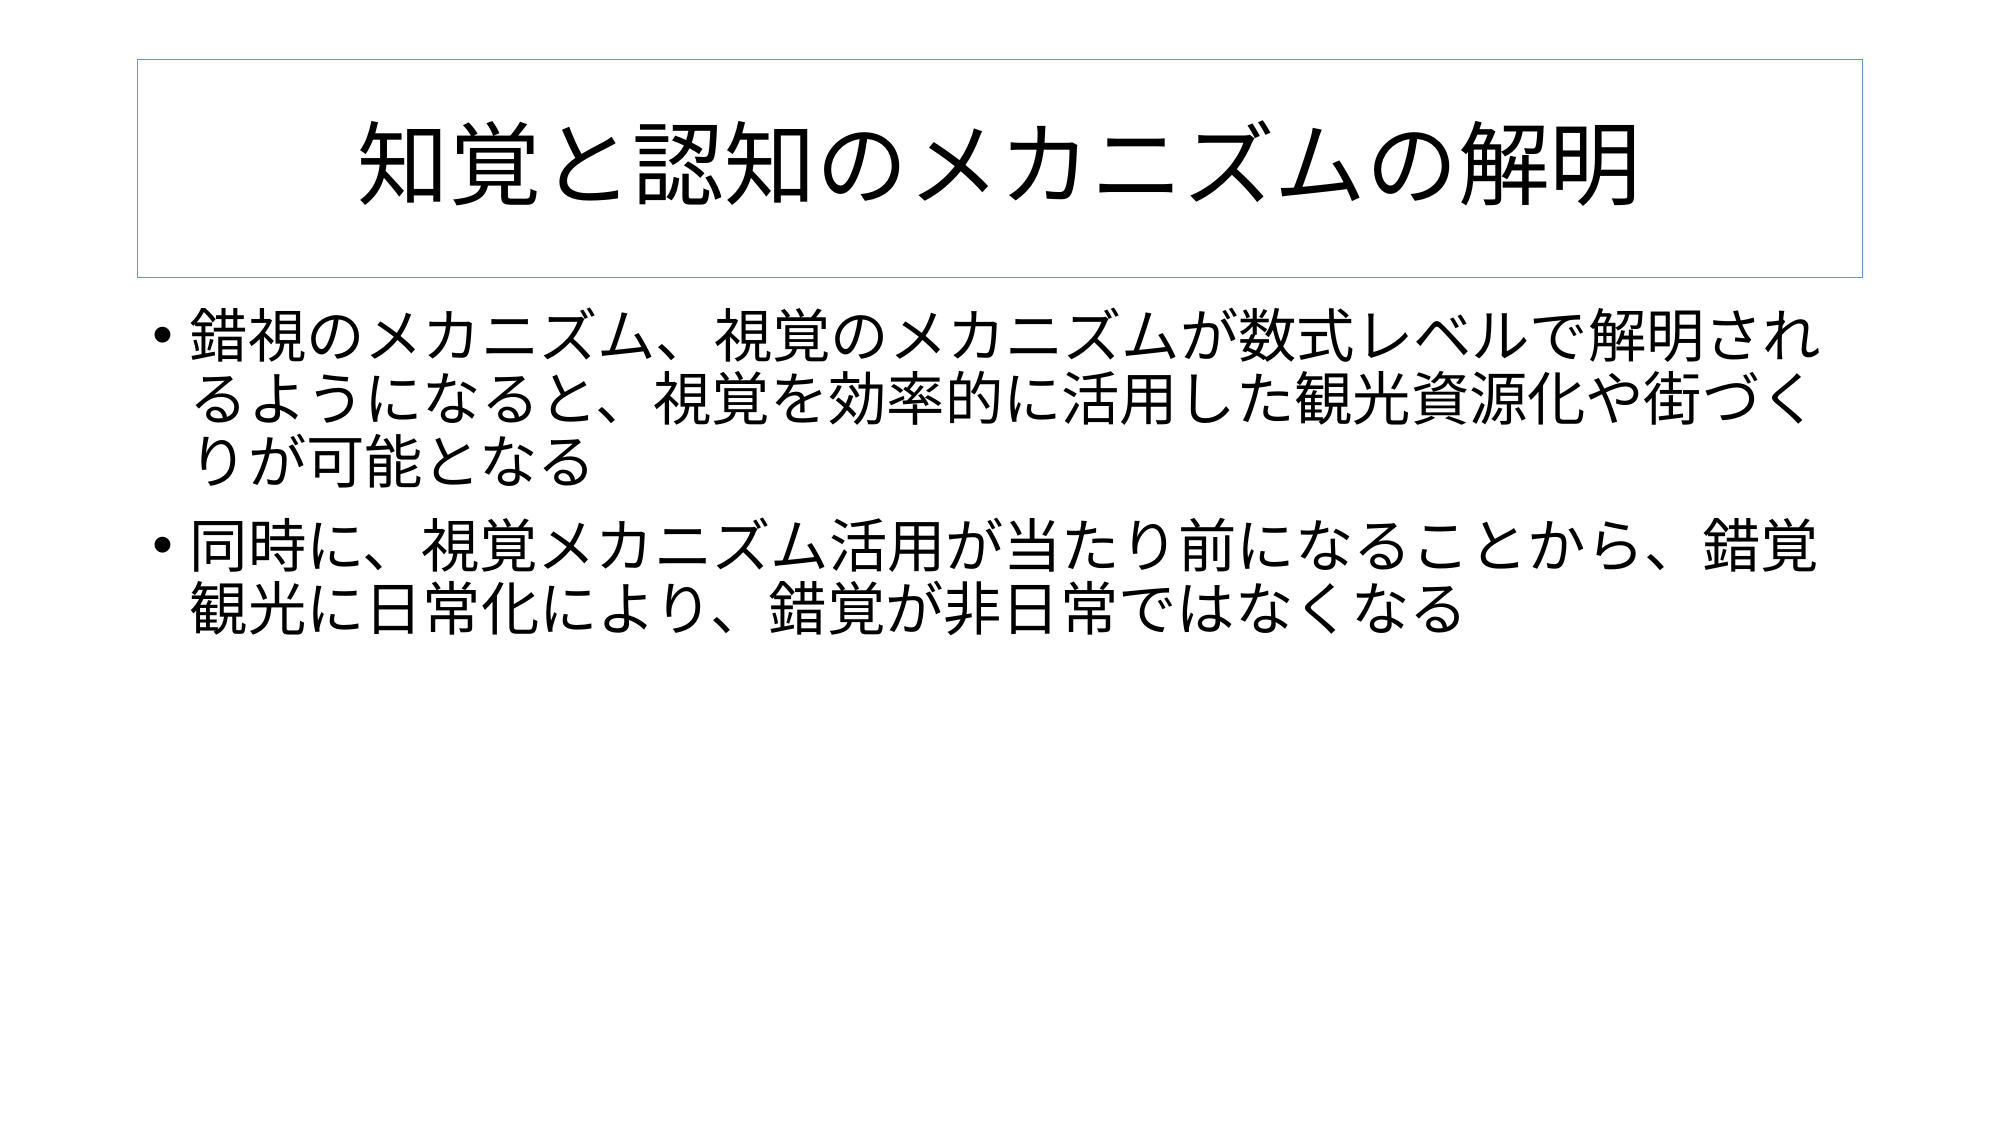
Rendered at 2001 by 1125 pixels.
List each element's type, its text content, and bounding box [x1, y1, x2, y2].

title 知覚と認知のメカニズムの解明 [137, 59, 1863, 278]
list 錯視のメカニズム、視覚のメカニズムが数式レベルで解明されるようになると、視覚を効率的に活用した観光資源化や街づくりが可能となる 同時に、視覚メカニズム活用が当たり前になることから、錯覚観光に日常化により、錯覚が非日常ではなくなる [137, 299, 1863, 1014]
